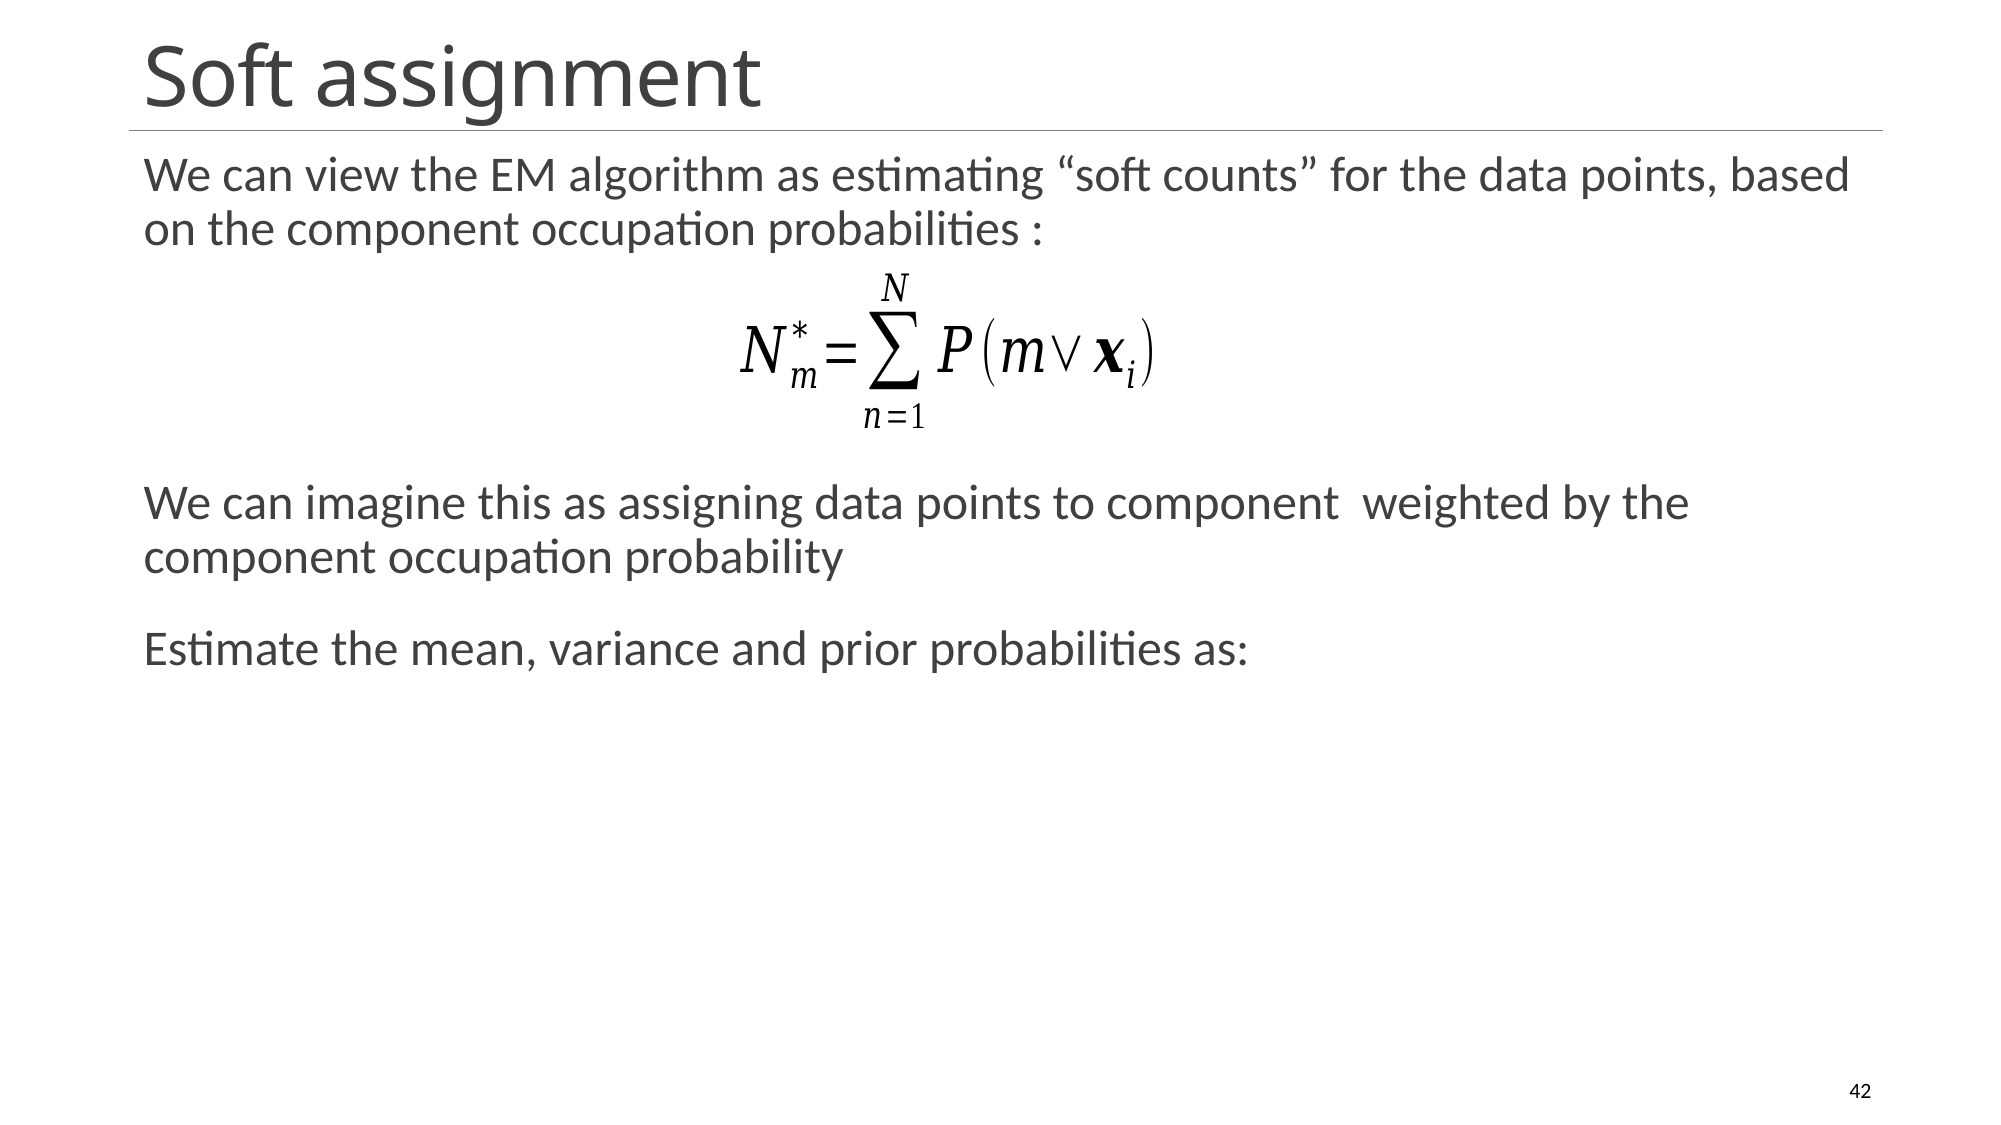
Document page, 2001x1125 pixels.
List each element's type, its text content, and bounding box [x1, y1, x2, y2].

slide_number 42 [1671, 1059, 1887, 1120]
title Soft assignment [128, 19, 1883, 131]
